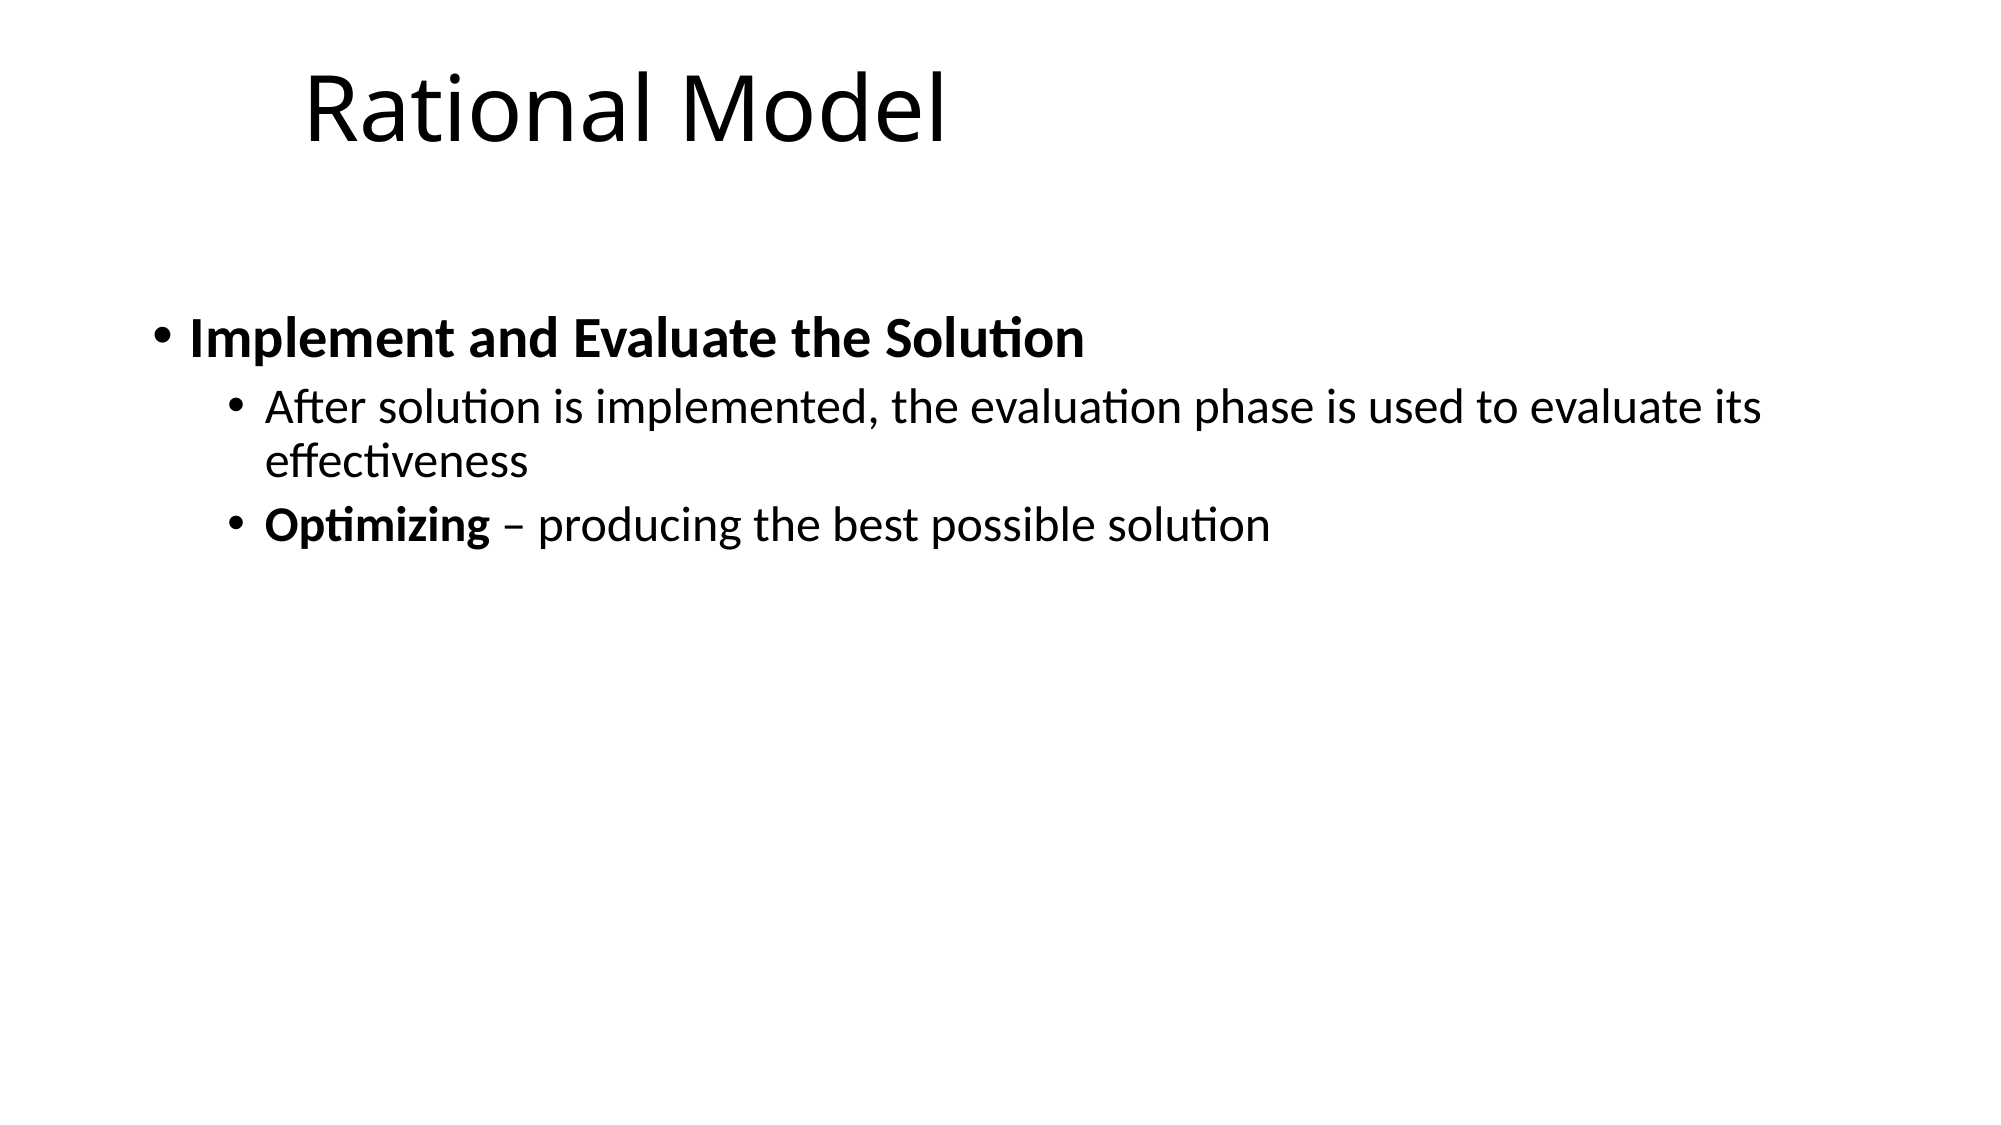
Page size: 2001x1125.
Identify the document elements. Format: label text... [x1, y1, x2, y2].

title Rational Model [287, 18, 1638, 206]
list Implement and Evaluate the Solution After solution is implemented, the evaluation phase is used to evaluate its effectiveness Optimizing – producing the best possible solution [137, 299, 1863, 1014]
